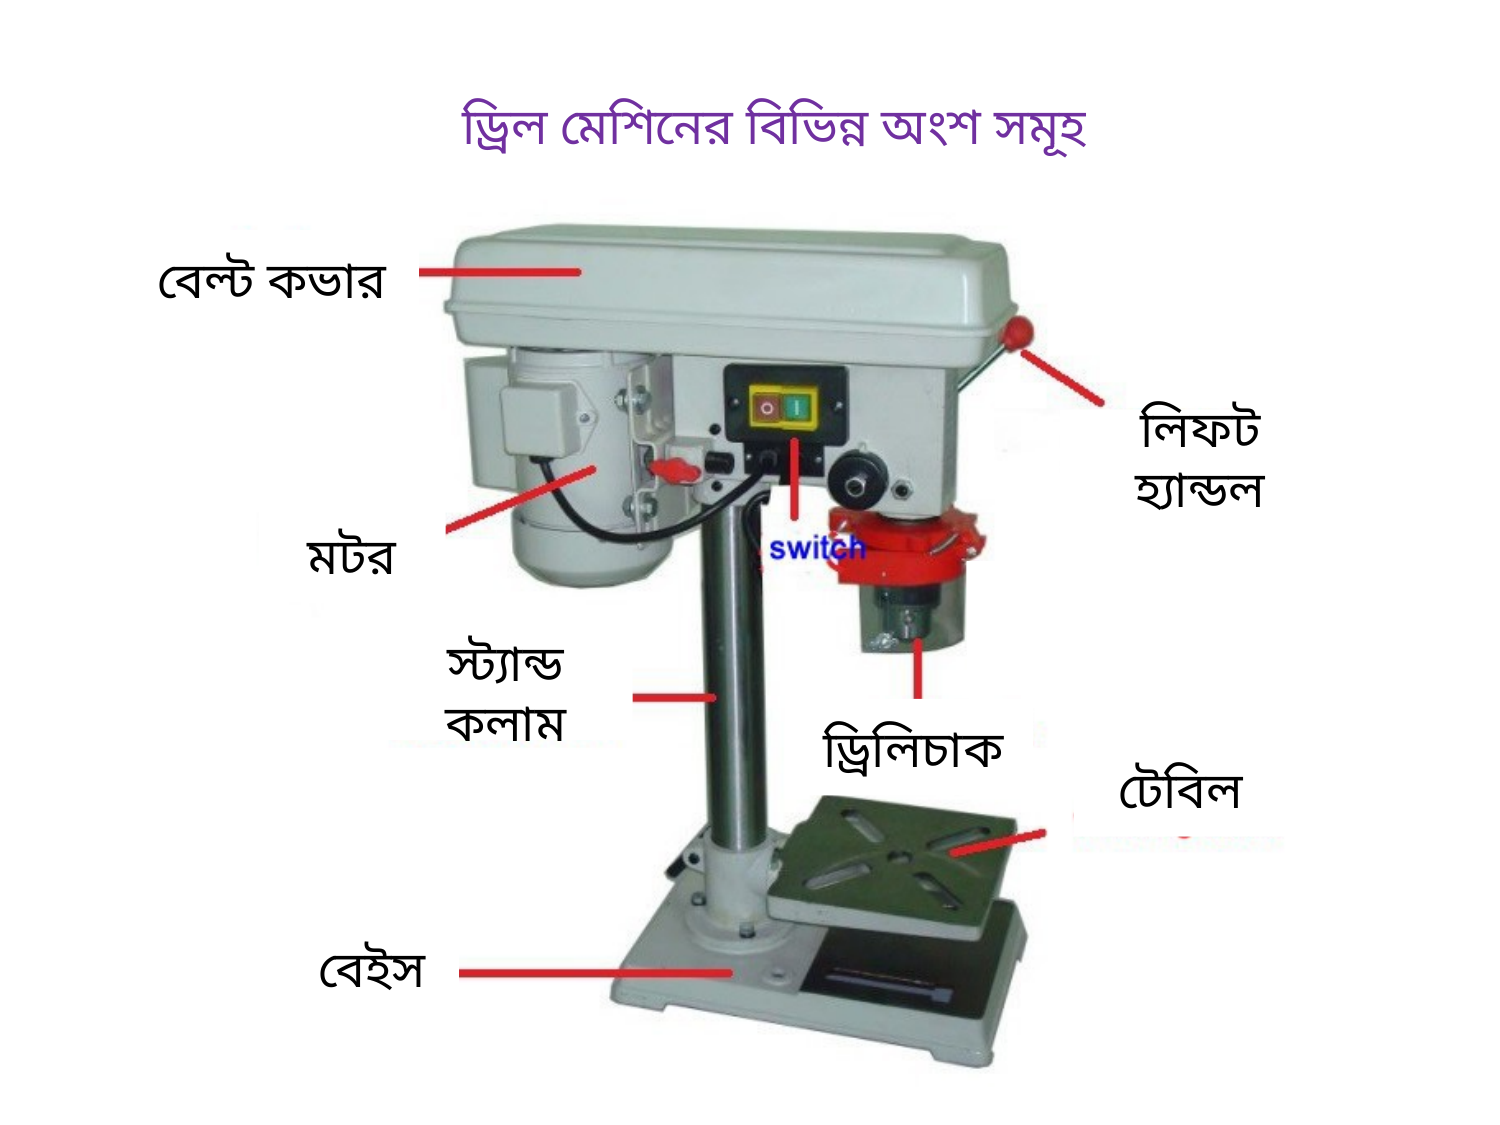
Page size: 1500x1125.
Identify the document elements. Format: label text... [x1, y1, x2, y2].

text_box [124, 174, 1351, 1113]
text_box ড্রিল মেশিনের বিভিন্ন অংশ সমূহ [447, 87, 1101, 163]
